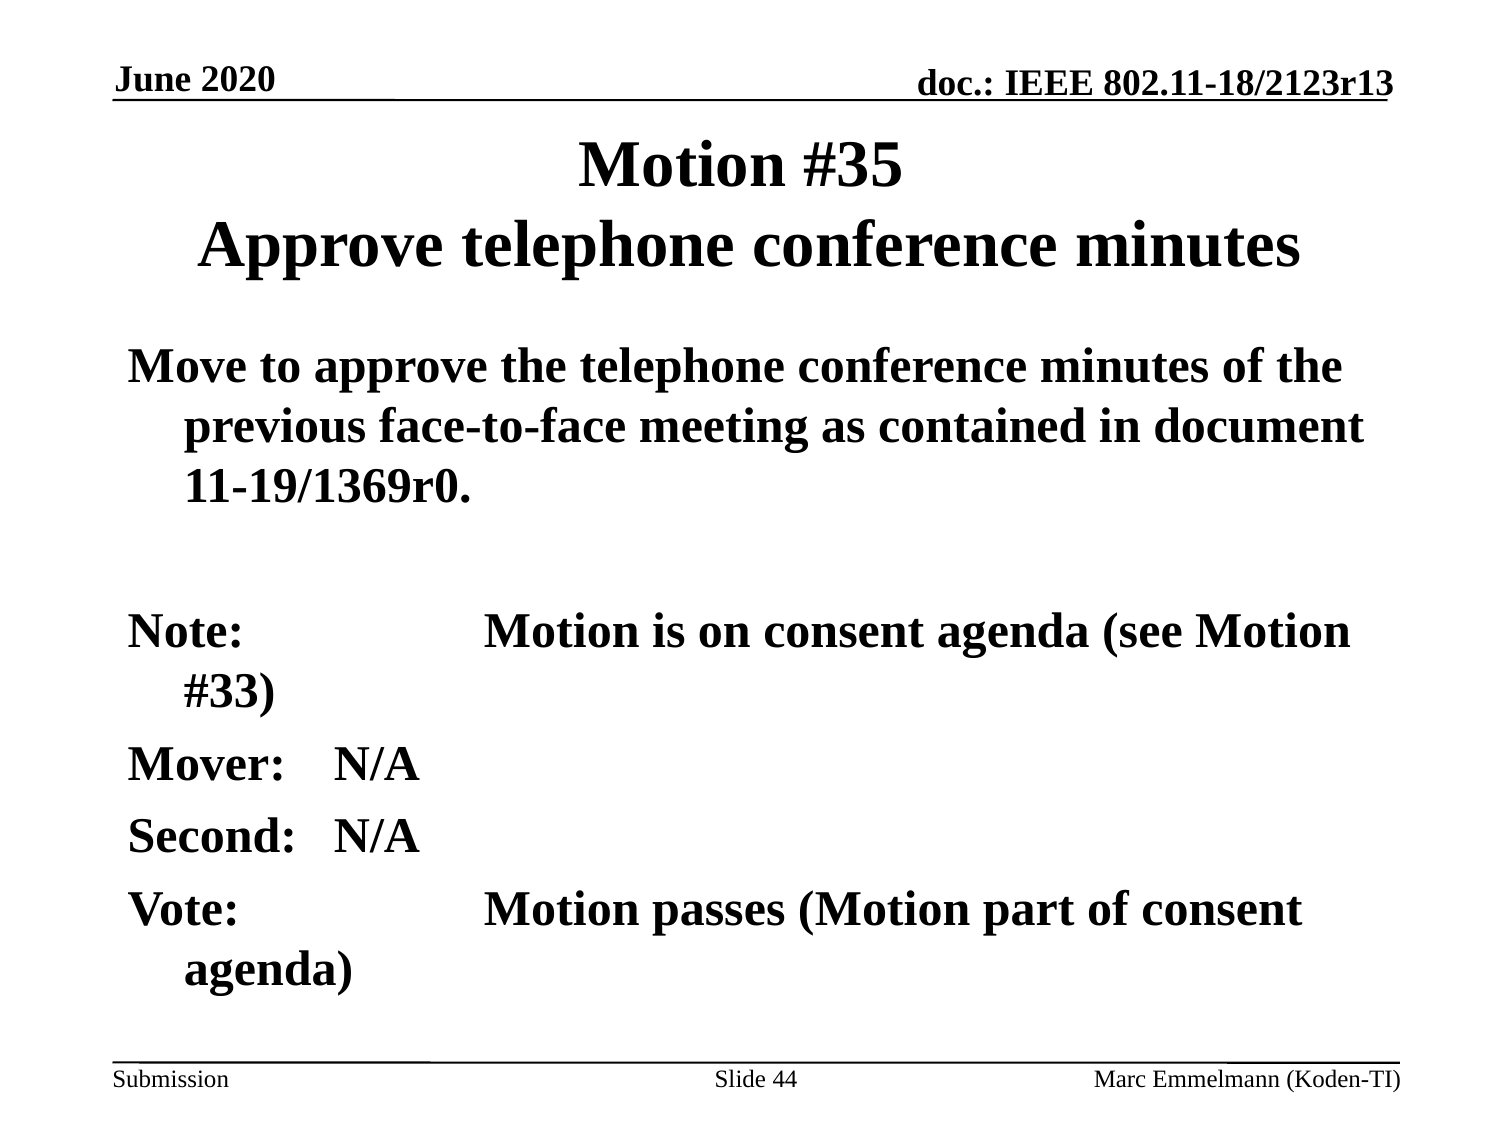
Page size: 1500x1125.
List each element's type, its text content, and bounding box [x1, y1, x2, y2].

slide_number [114, 54, 423, 100]
slide_number Slide 44 [712, 1061, 800, 1123]
title Motion #35 Approve telephone conference minutes [112, 112, 1388, 288]
list Move to approve the telephone conference minutes of the previous face-to-face meeting as contained in document 11-19/1369r0. Note: Motion is on consent agenda (see Motion #33) Mover: N/A Second: N/A Vote: Motion passes (Motion part of consent agenda) [112, 324, 1388, 1000]
footer Marc Emmelmann (Koden-TI) [878, 1061, 1402, 1093]
